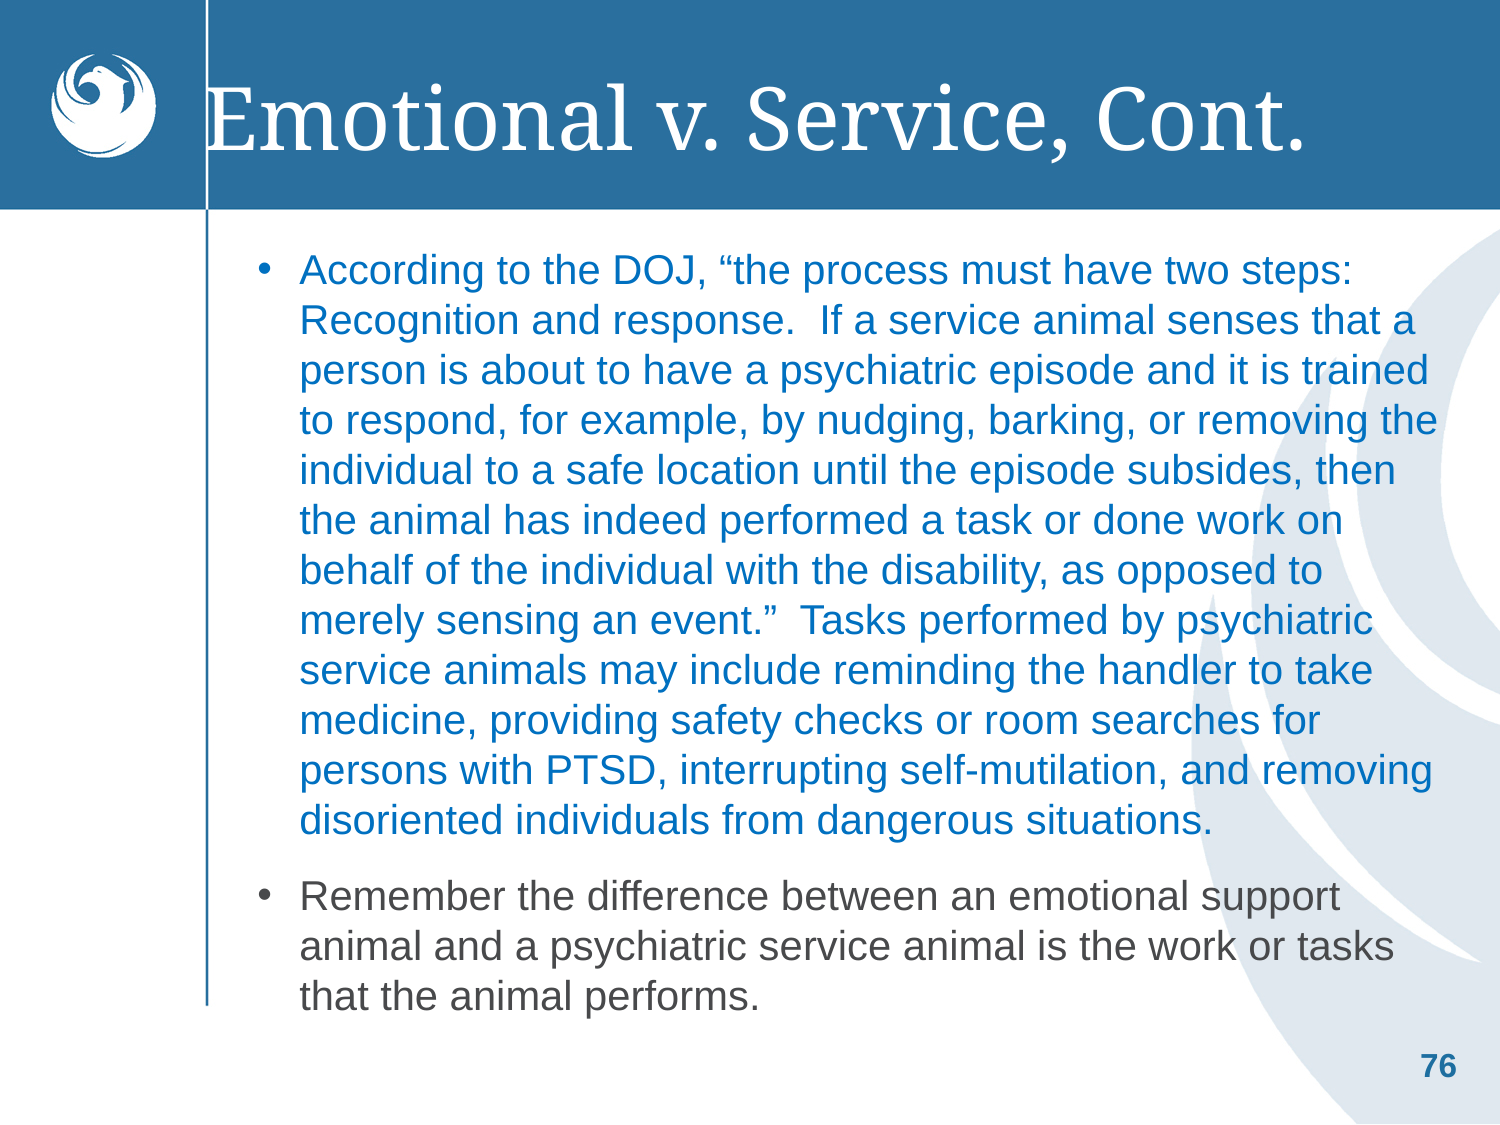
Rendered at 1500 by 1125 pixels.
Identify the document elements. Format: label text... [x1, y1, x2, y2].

picture [0, 0, 1500, 1125]
text_box Emotional v. Service, Cont. [118, 87, 1394, 175]
list According to the DOJ, “the process must have two steps: Recognition and response. If a service animal senses that a person is about to have a psychiatric episode and it is trained to respond, for example, by nudging, barking, or removing the individual to a safe location until the episode subsides, then the animal has indeed performed a task or done work on behalf of the individual with the disability, as opposed to merely sensing an event.” Tasks performed by psychiatric service animals may include reminding the handler to take medicine, providing safety checks or room searches for persons with PTSD, interrupting self-mutilation, and removing disoriented individuals from dangerous situations. Remember the difference between an emotional support animal and a psychiatric service animal is the work or tasks that the animal performs. [224, 235, 1472, 1100]
